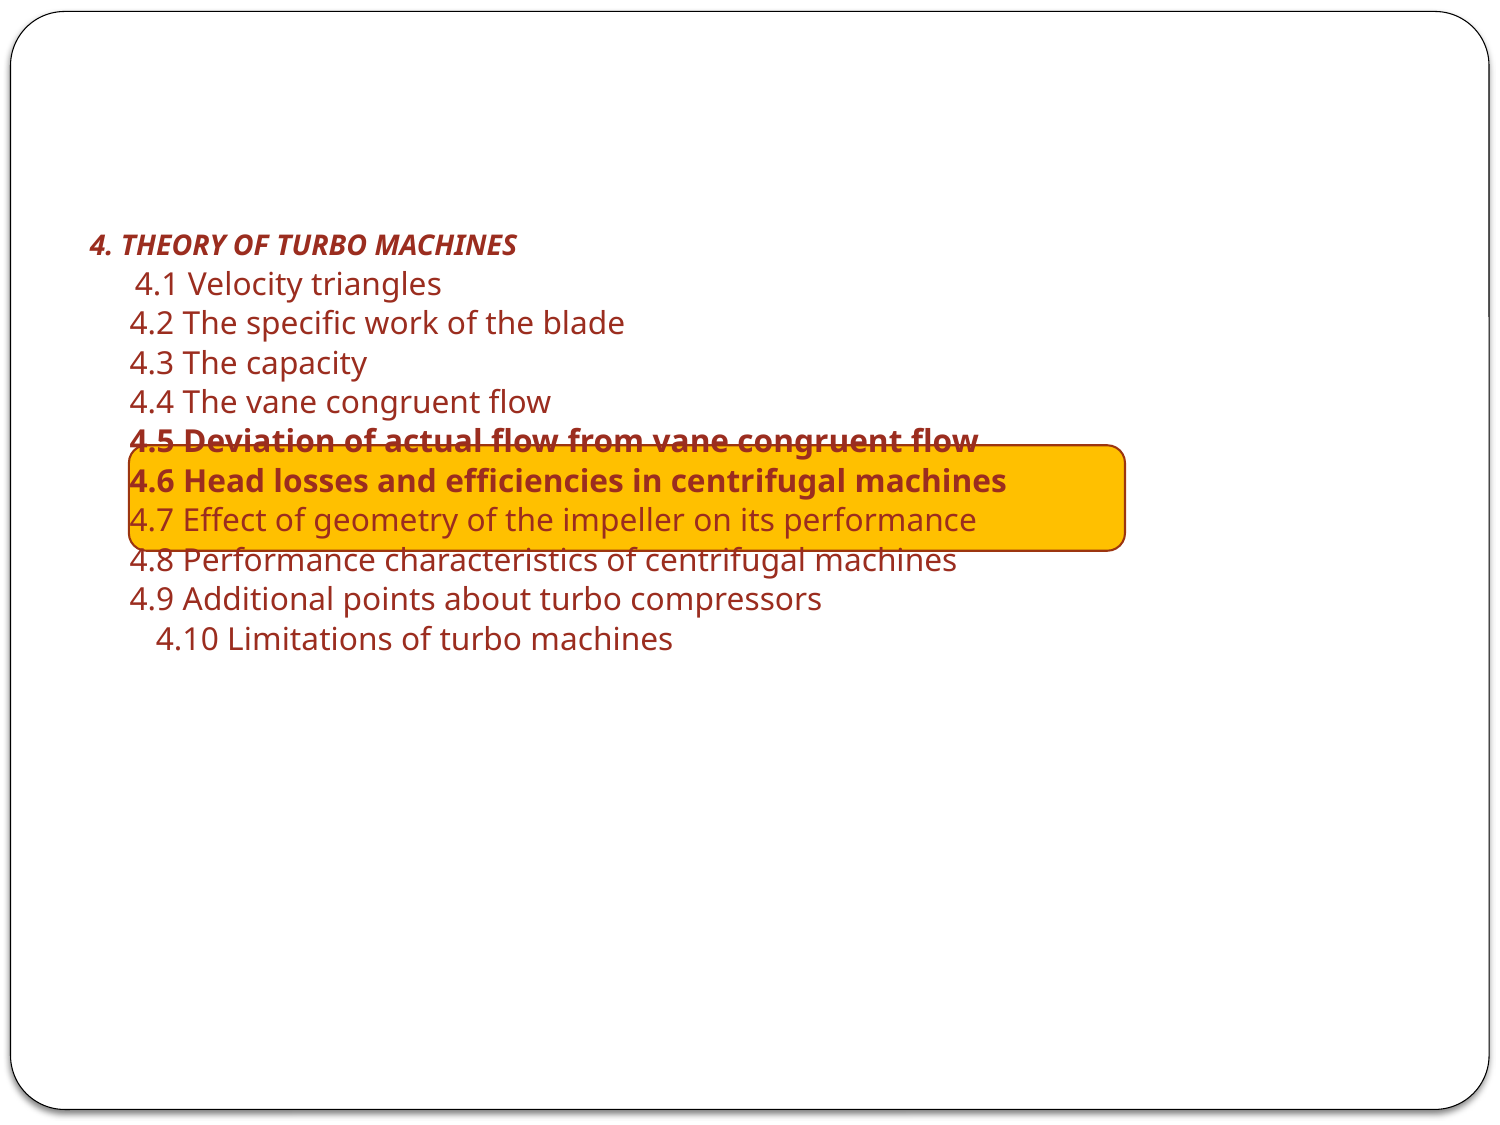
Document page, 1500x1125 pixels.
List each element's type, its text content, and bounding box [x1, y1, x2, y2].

list 4. THEORY OF TURBO MACHINES 4.1 Velocity triangles 4.2 The specific work of the blade 4.3 The capacity 4.4 The vane congruent flow 4.5 Deviation of actual flow from vane congruent flow 4.6 Head losses and efficiencies in centrifugal machines 4.7 Effect of geometry of the impeller on its performance 4.8 Performance characteristics of centrifugal machines 4.9 Additional points about turbo compressors 4.10 Limitations of turbo machines [75, 220, 1425, 832]
